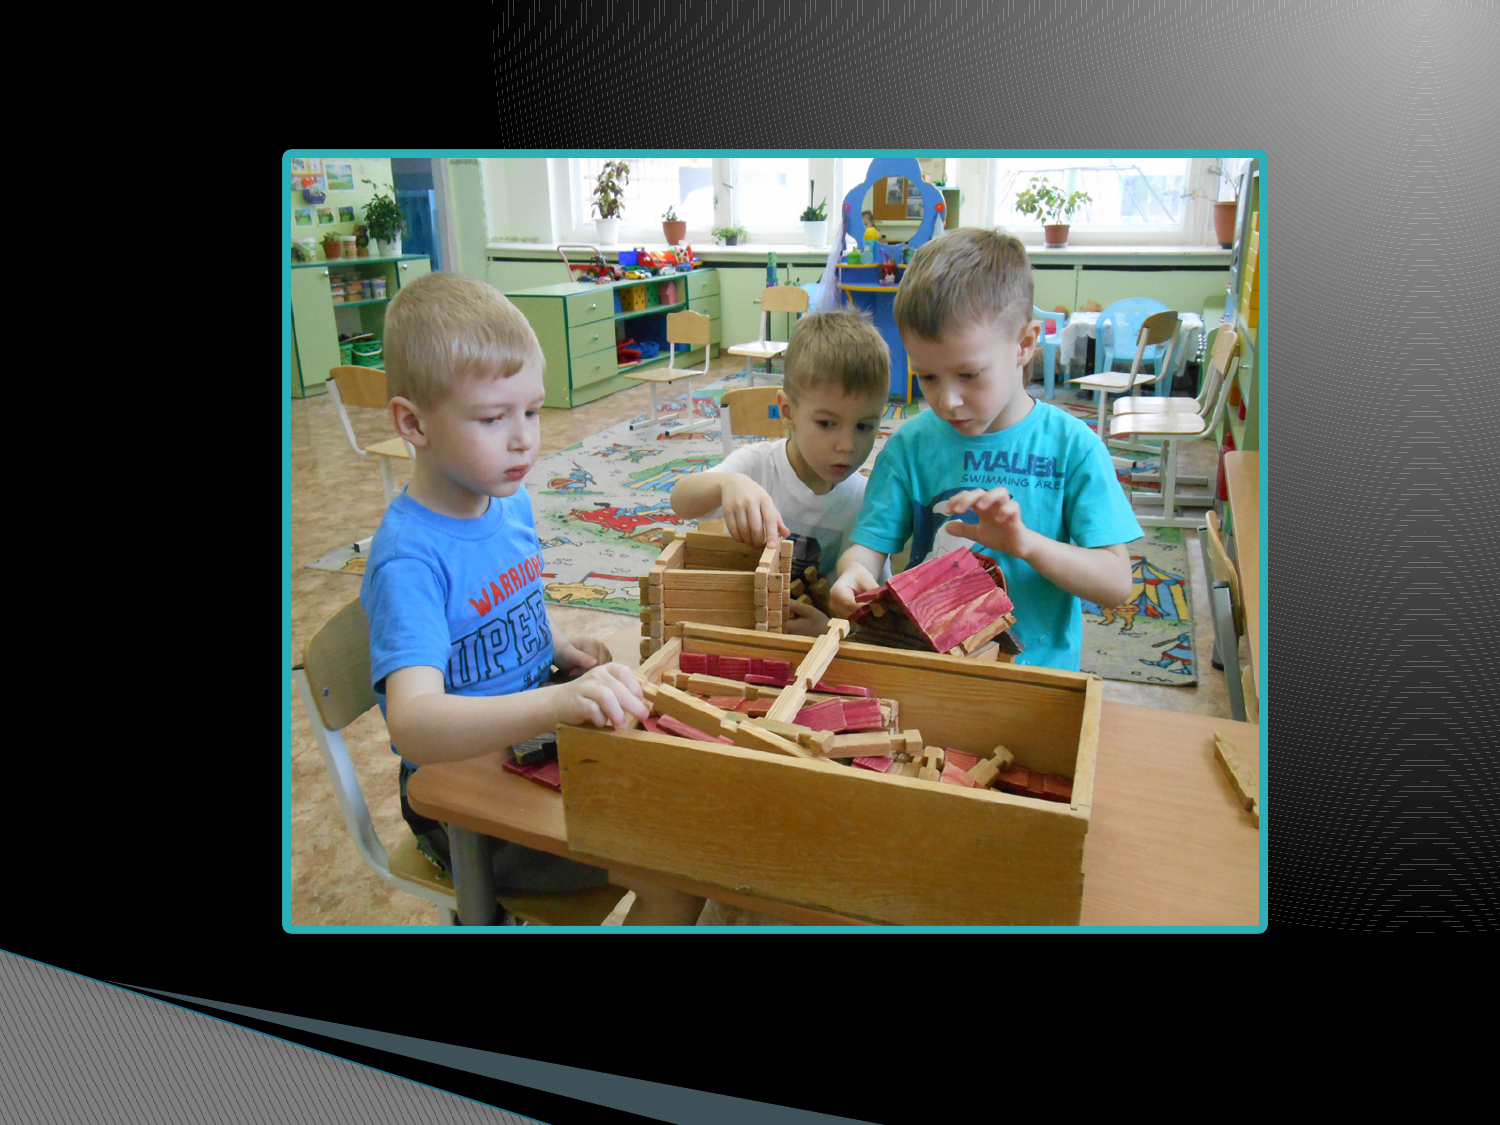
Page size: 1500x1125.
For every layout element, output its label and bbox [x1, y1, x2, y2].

picture [0, 952, 543, 1125]
picture [234, 128, 1360, 973]
